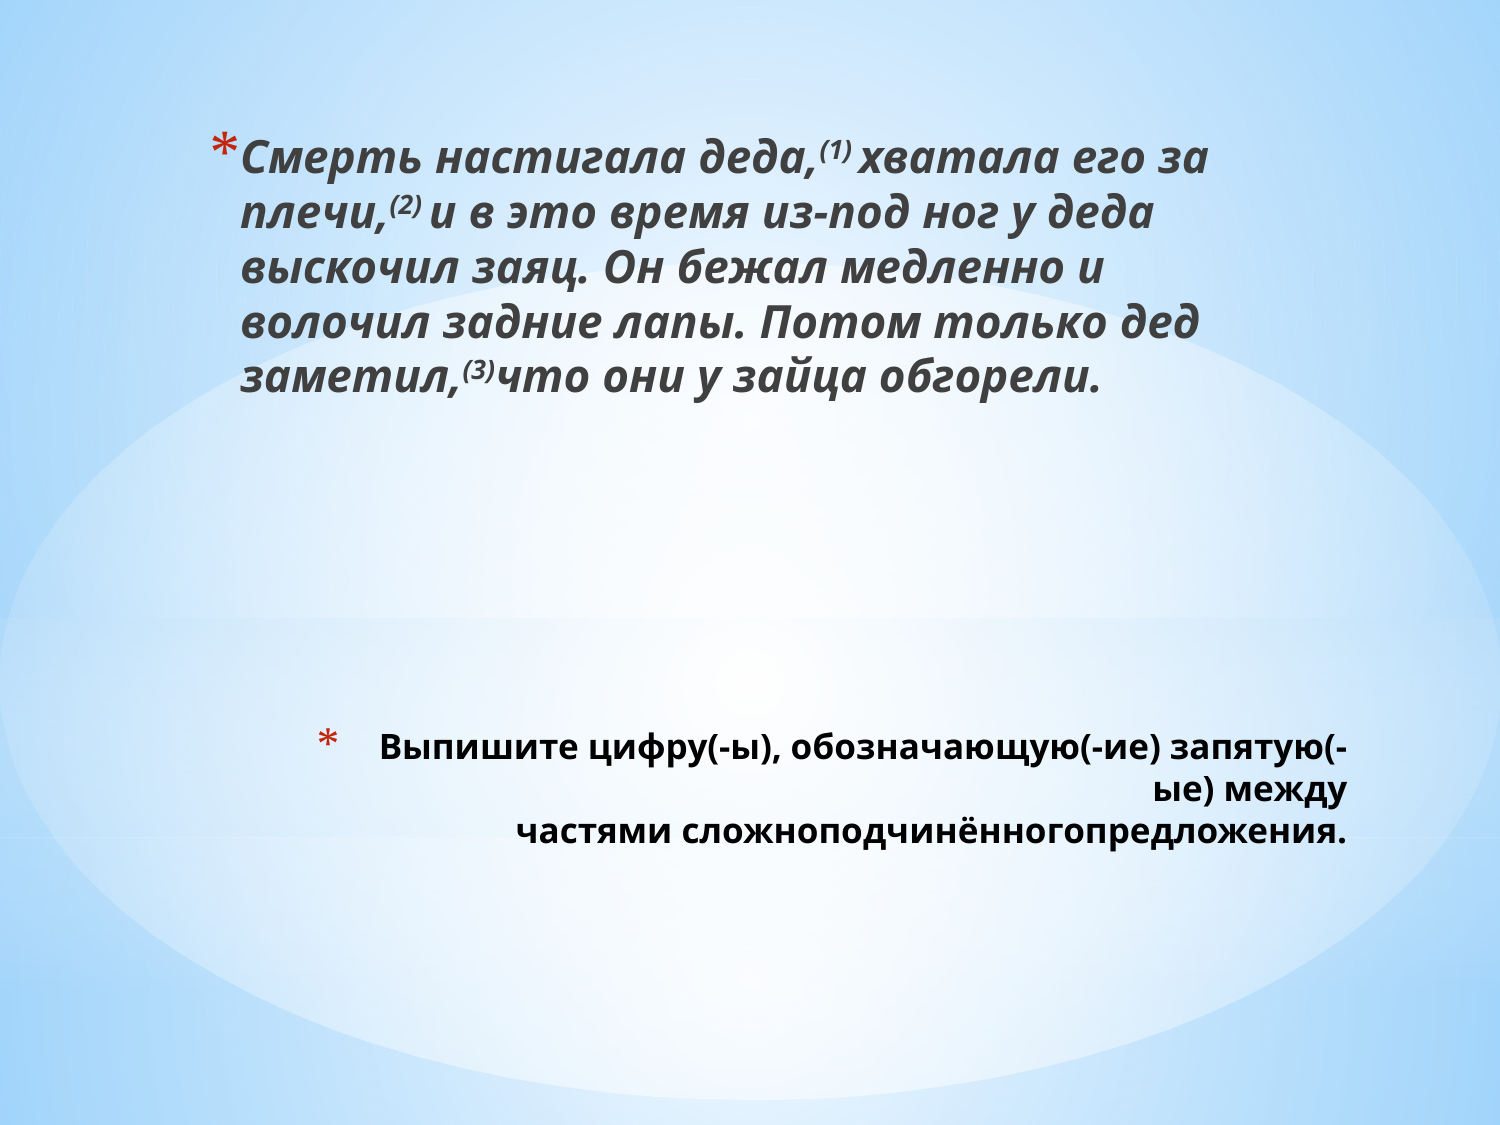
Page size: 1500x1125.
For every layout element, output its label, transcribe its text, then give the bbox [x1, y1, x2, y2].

title Выпишите цифру(-ы), обозначающую(-ие) запятую(-ые) между частями сложноподчинённогопредложения. [294, 717, 1363, 905]
list Смерть настигала деда,(1) хватала его за плечи,(2) и в это время из-под ног у деда выскочил заяц. Он бежал медленно и волочил задние лапы. Потом только дед заметил,(3)что они у зайца обгорели. [187, 120, 1238, 690]
